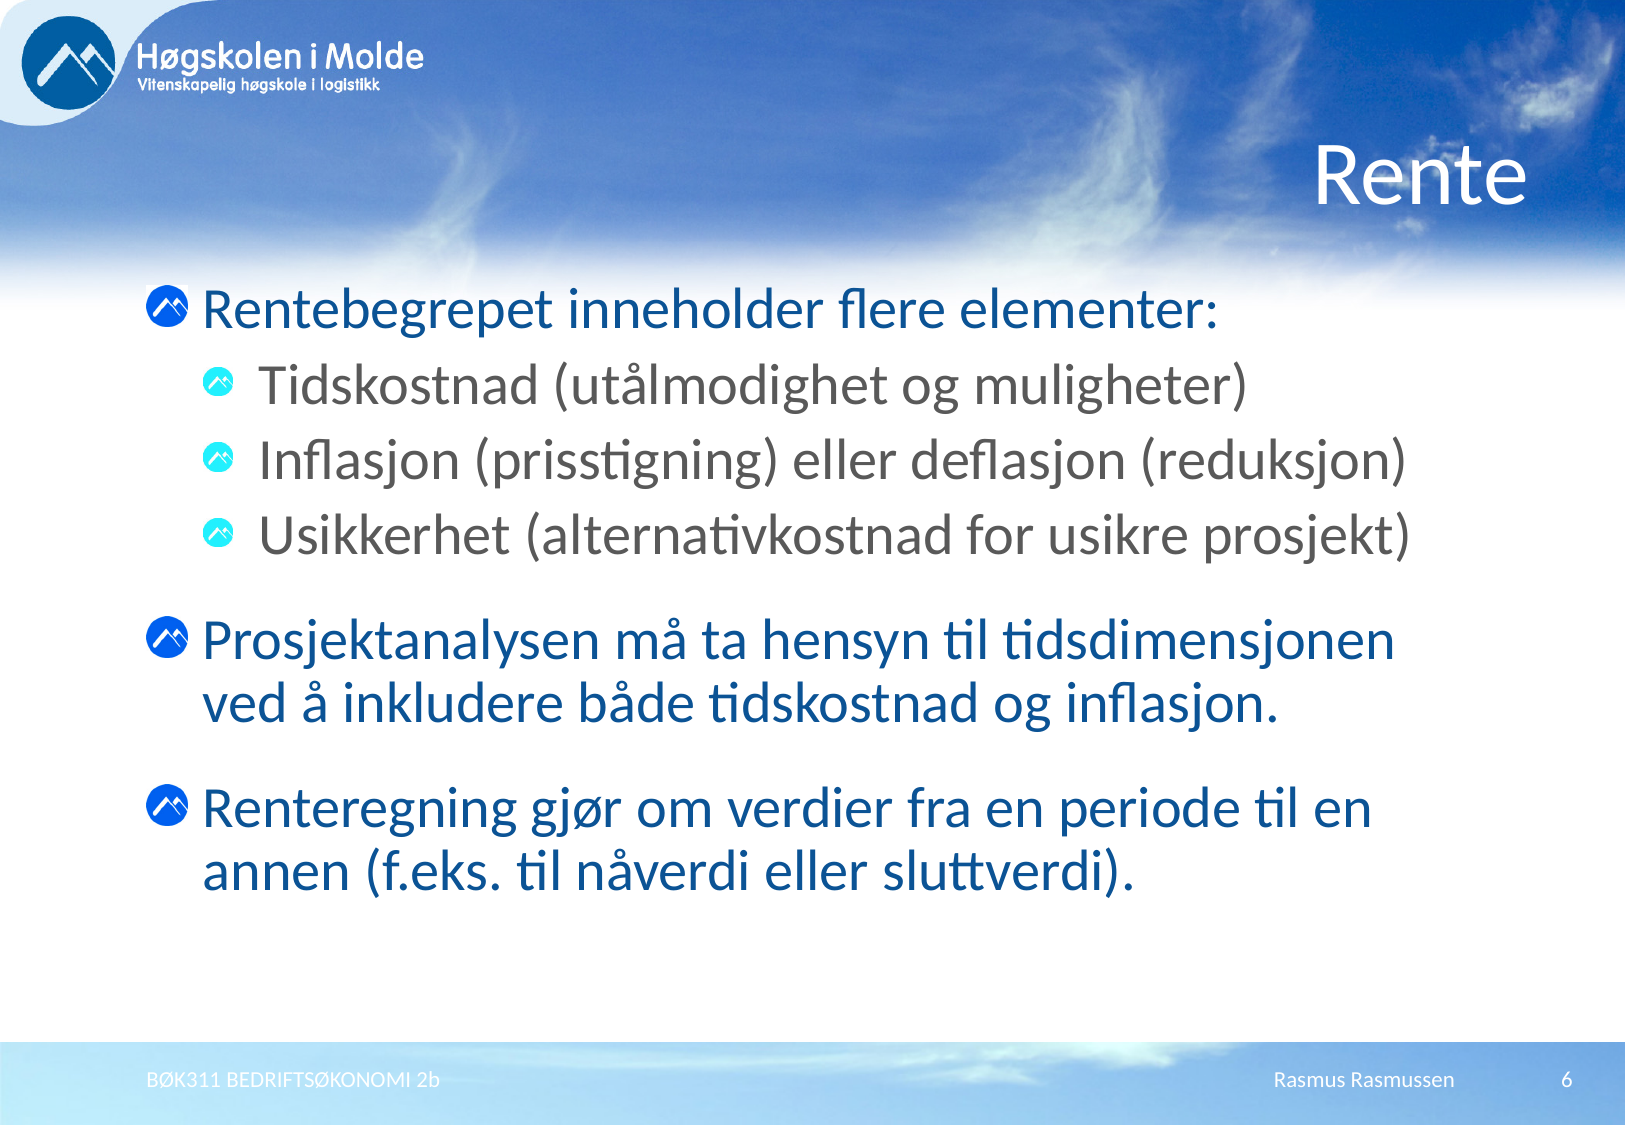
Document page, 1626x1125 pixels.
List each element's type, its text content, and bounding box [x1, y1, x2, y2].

title Rente [131, 105, 1544, 235]
slide_number Rasmus Rasmussen [1166, 1048, 1471, 1109]
picture [0, 1042, 1625, 1125]
slide_number 6 [1493, 1048, 1588, 1109]
picture [203, 518, 233, 547]
picture [203, 367, 233, 396]
picture [146, 285, 188, 327]
picture [146, 616, 188, 658]
footer BØK311 BEDRIFTSØKONOMI 2b [131, 1048, 1166, 1109]
list Rentebegrepet inneholder flere elementer: Tidskostnad (utålmodighet og muligheter) Inflasjon (prisstigning) eller deflasjon (reduksjon) Usikkerhet (alternativkostnad for usikre prosjekt) Prosjektanalysen må ta hensyn til tidsdimensjonen ved å inkludere både tidskostnad og inflasjon. Renteregning gjør om verdier fra en periode til en annen (f.eks. til nåverdi eller sluttverdi). [131, 270, 1494, 991]
picture [146, 784, 188, 826]
picture [203, 442, 233, 472]
picture [0, 0, 1625, 310]
